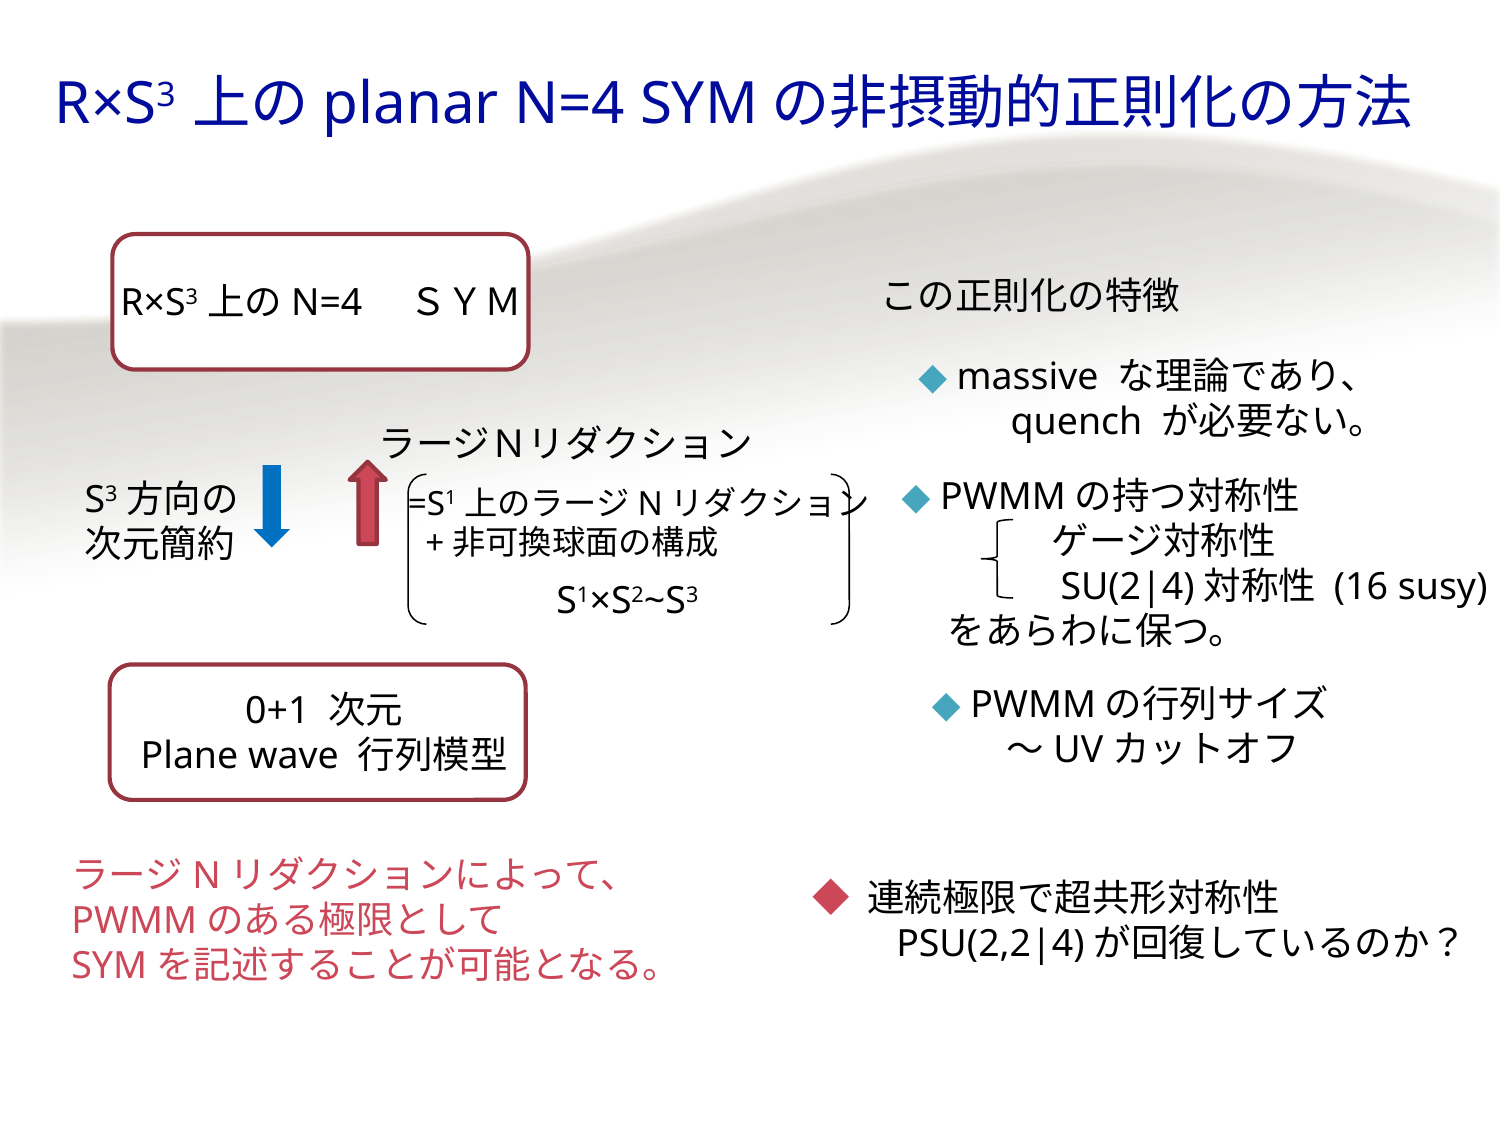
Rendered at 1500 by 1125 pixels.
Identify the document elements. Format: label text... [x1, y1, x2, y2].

text_box [107, 662, 528, 802]
text_box [110, 231, 531, 270]
text_box ◆ PWMMの持つ対称性 ゲージ対称性 SU(2|4)対称性 (16 susy) をあらわに保つ。 [886, 464, 1500, 660]
title R×S3 上のplanar N=4 SYMの非摂動的正則化の方法 [54, 18, 1444, 137]
text_box ◆ massive な理論であり、 quench が必要ない。 [903, 344, 1402, 450]
text_box S3方向の 次元簡約 [69, 467, 254, 573]
text_box この正則化の特徴 [865, 264, 1195, 325]
text_box [254, 462, 292, 550]
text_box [349, 412, 858, 630]
text_box R×S3上のN=4 ＳＹＭ [105, 270, 545, 331]
text_box ◆ PWMMの行列サイズ ～UVカットオフ [917, 672, 1344, 777]
text_box [980, 518, 1014, 599]
text_box ラージNリダクションによって、 PWMMのある極限として SYMを記述することが可能となる。 [56, 843, 695, 994]
text_box 0+1 次元 Plane wave 行列模型 [125, 678, 523, 784]
text_box ◆ 連続極限で超共形対称性 PSU(2,2|4)が回復しているのか？ [797, 867, 1483, 972]
text_box [110, 331, 531, 372]
